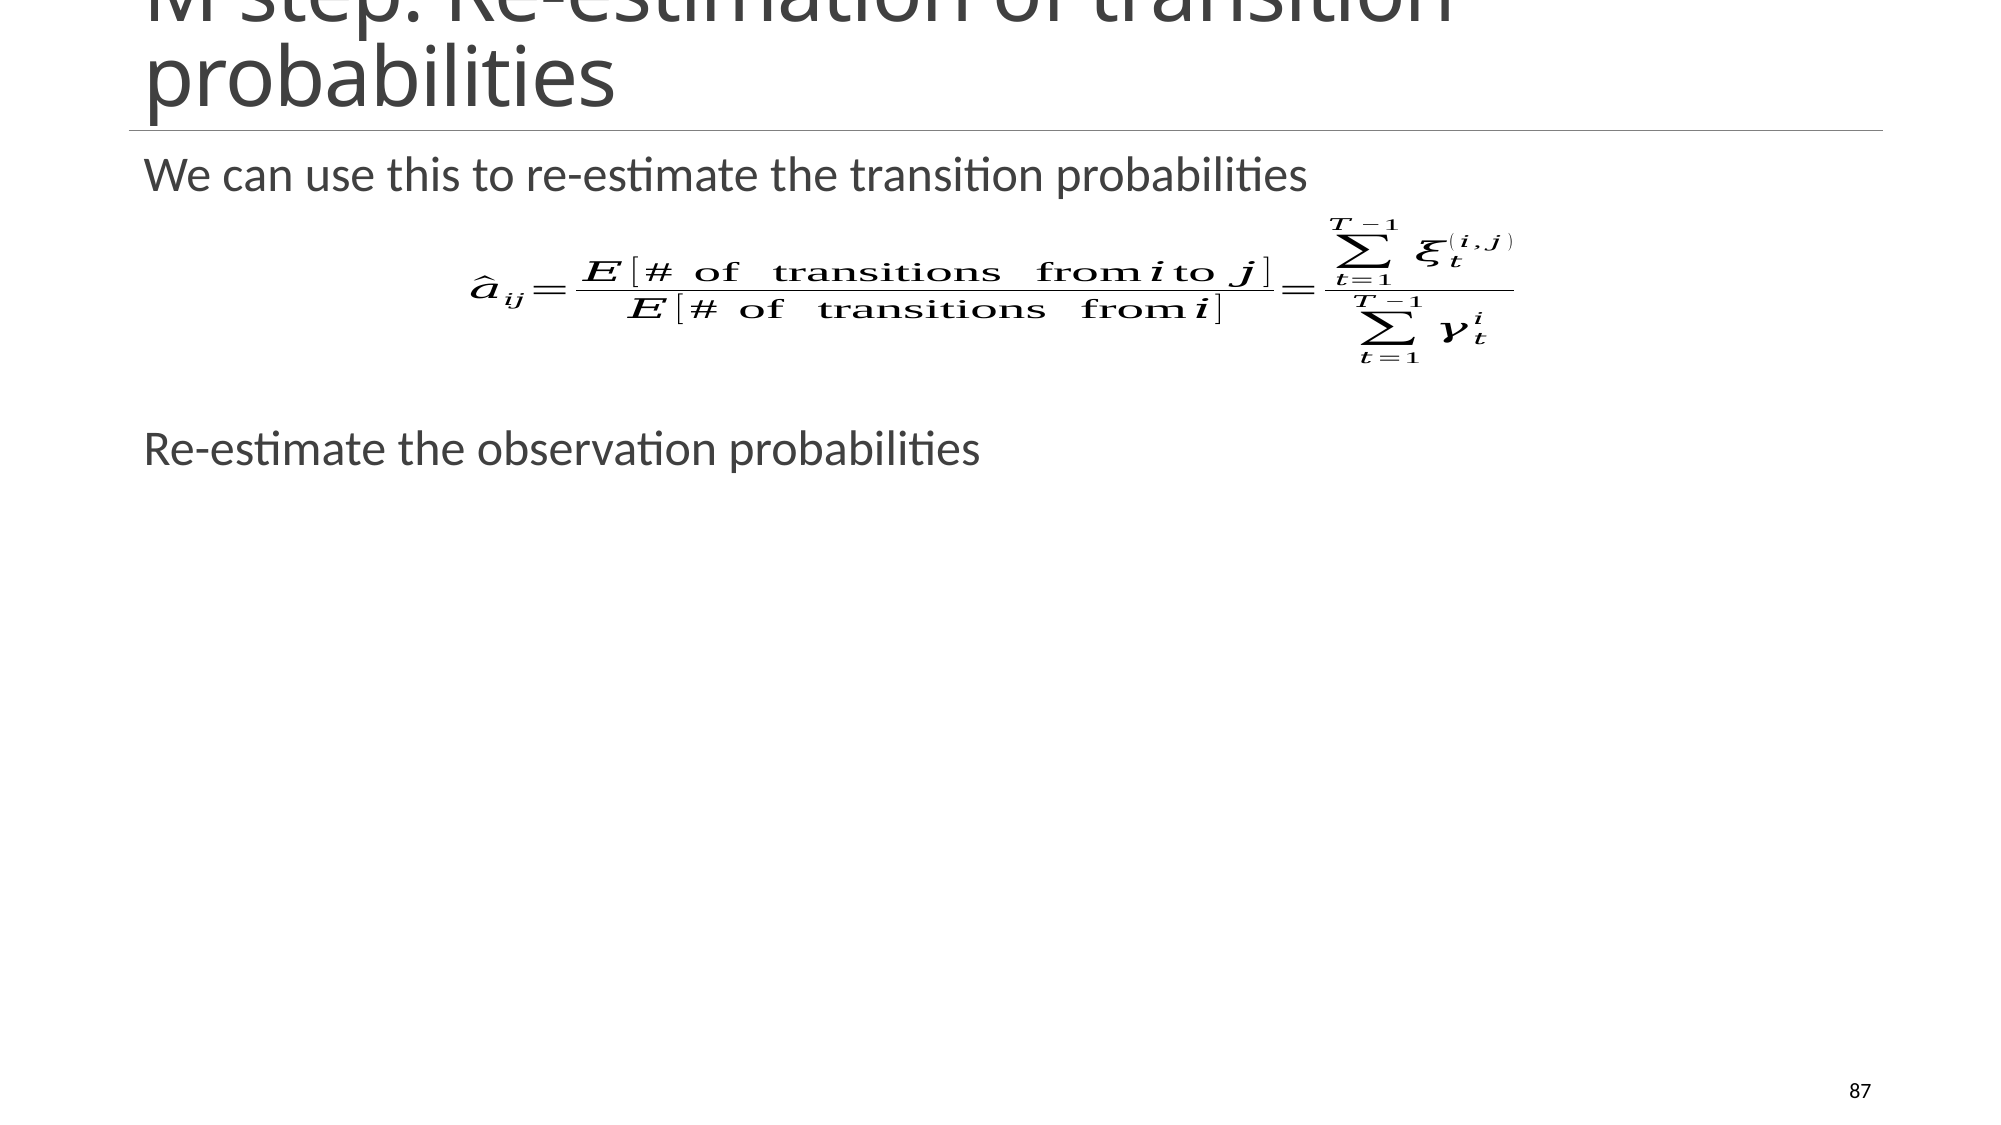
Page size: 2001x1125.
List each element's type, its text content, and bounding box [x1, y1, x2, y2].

slide_number 87 [1671, 1059, 1887, 1120]
title M step: Re-estimation of transition probabilities [128, 19, 1883, 131]
